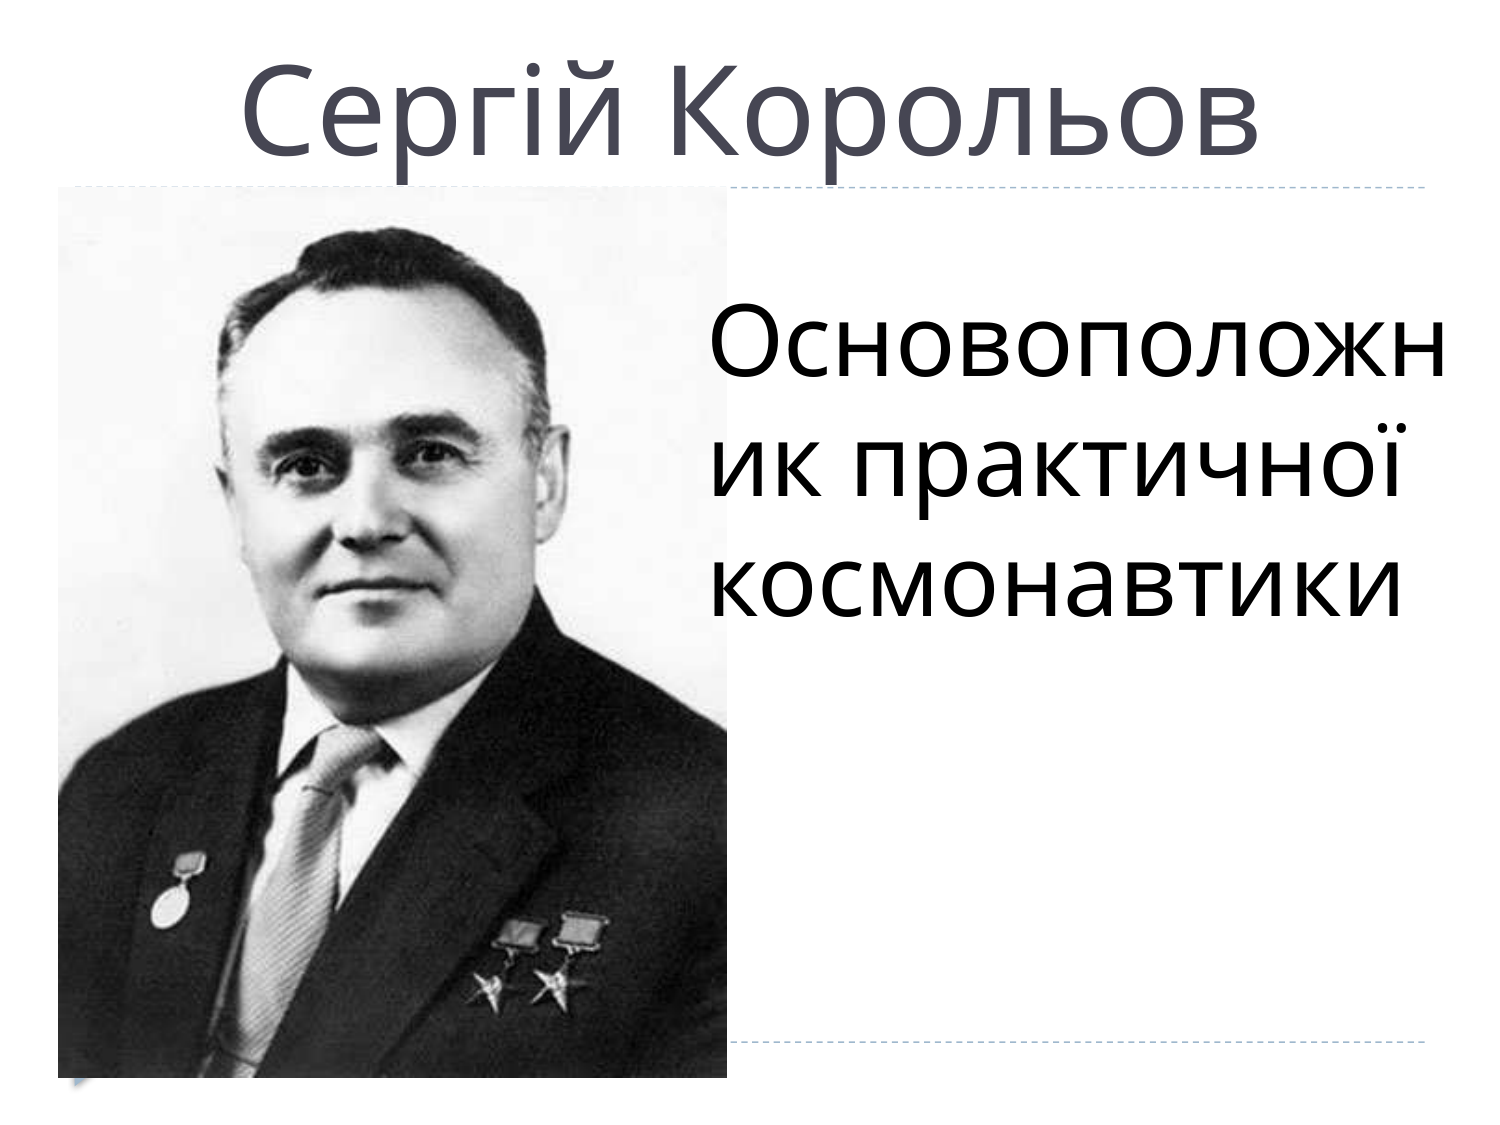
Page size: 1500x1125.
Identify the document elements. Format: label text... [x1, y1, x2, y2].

title Сергій Корольов [75, 24, 1425, 188]
text_box Основоположник практичної космонавтики [733, 269, 1500, 645]
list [58, 187, 727, 1079]
